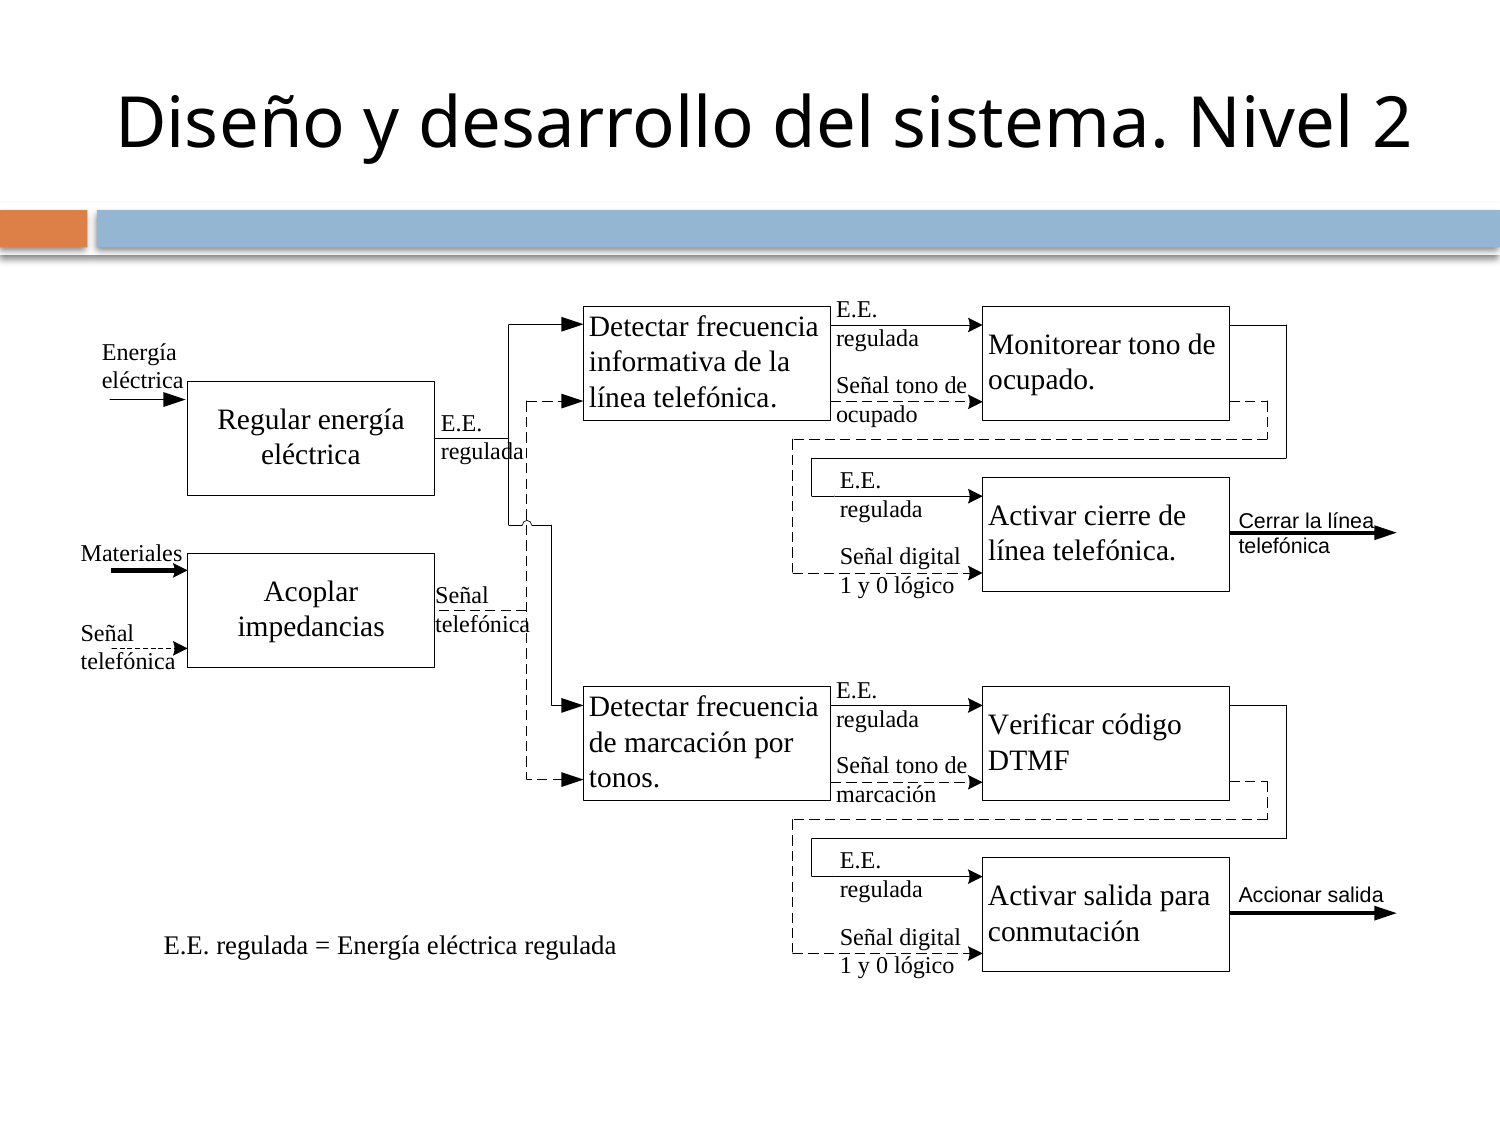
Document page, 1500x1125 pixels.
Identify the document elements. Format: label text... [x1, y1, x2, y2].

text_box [70, 292, 1424, 985]
title Diseño y desarrollo del sistema. Nivel 2 [100, 37, 1438, 200]
